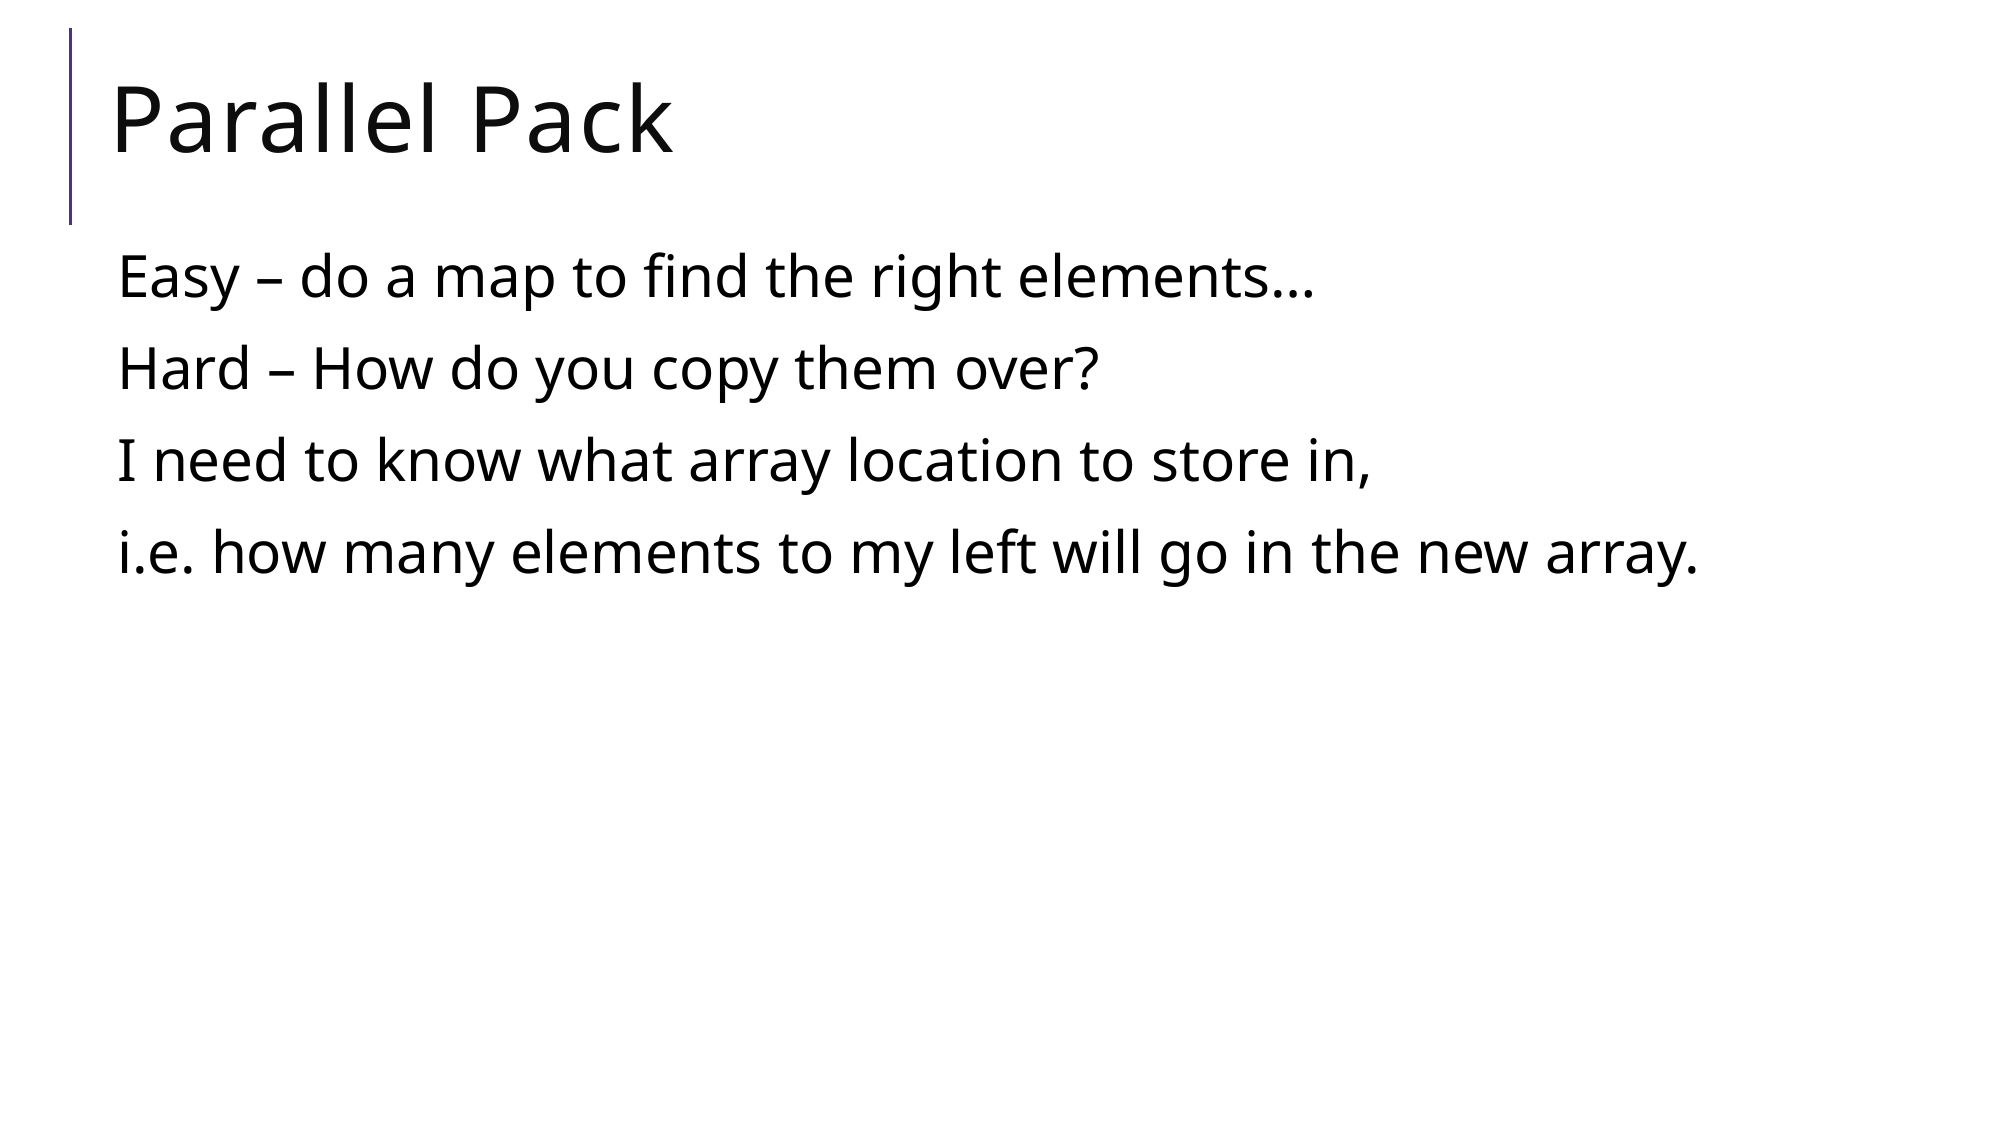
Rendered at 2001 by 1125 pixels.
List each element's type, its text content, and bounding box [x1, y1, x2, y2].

title Parallel Pack [94, 43, 1930, 210]
list Easy – do a map to find the right elements… Hard – How do you copy them over? I need to know what array location to store in, i.e. how many elements to my left will go in the new array. [94, 240, 1930, 1035]
